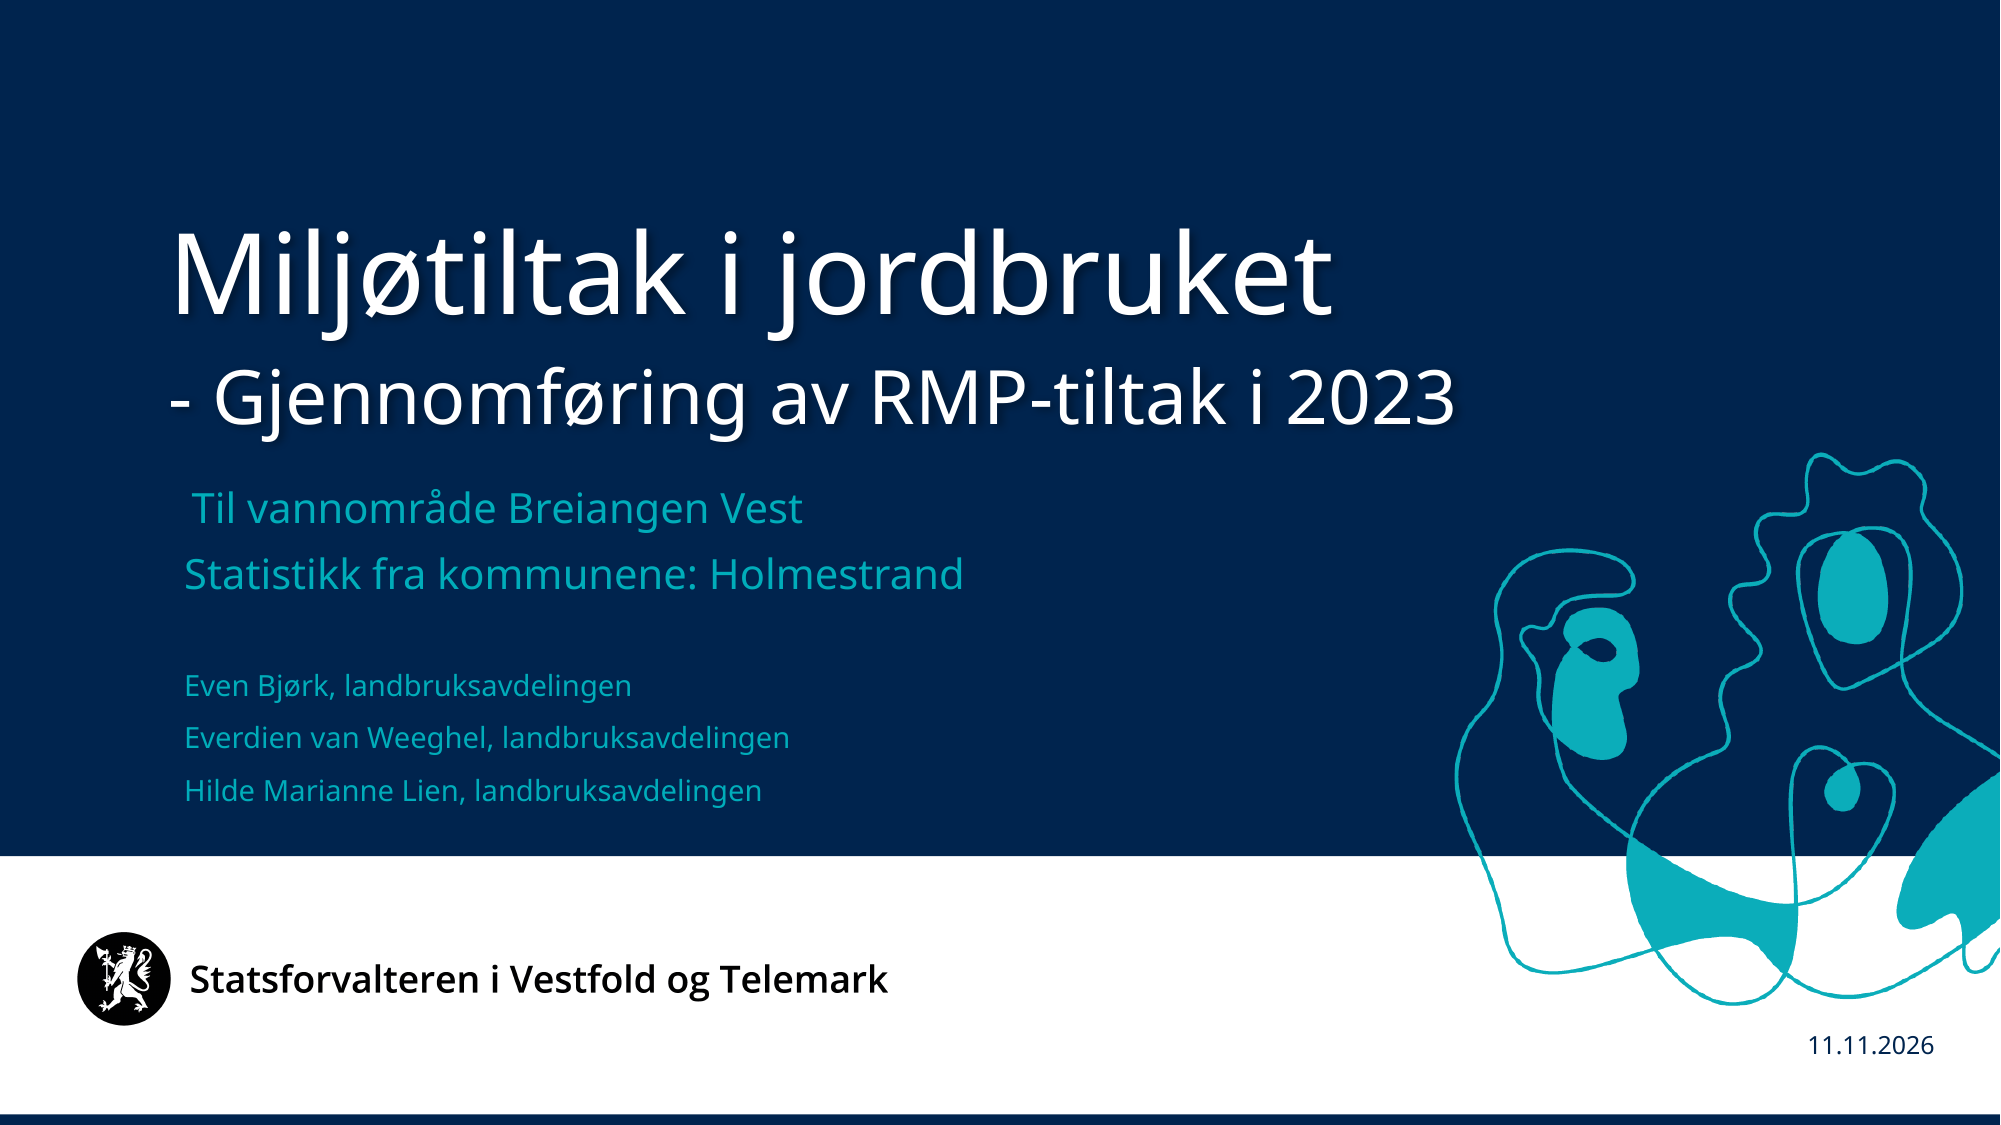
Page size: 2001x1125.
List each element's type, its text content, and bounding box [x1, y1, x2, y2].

list Miljøtiltak i jordbruket - Gjennomføring av RMP-tiltak i 2023 [153, 157, 1685, 448]
list Til vannområde Breiangen Vest Statistikk fra kommunene: Holmestrand Even Bjørk, landbruksavdelingen Everdien van Weeghel, landbruksavdelingen Hilde Marianne Lien, landbruksavdelingen [169, 479, 1303, 771]
picture [1454, 452, 2000, 1006]
picture [0, 856, 918, 1122]
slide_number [1772, 1027, 1950, 1066]
